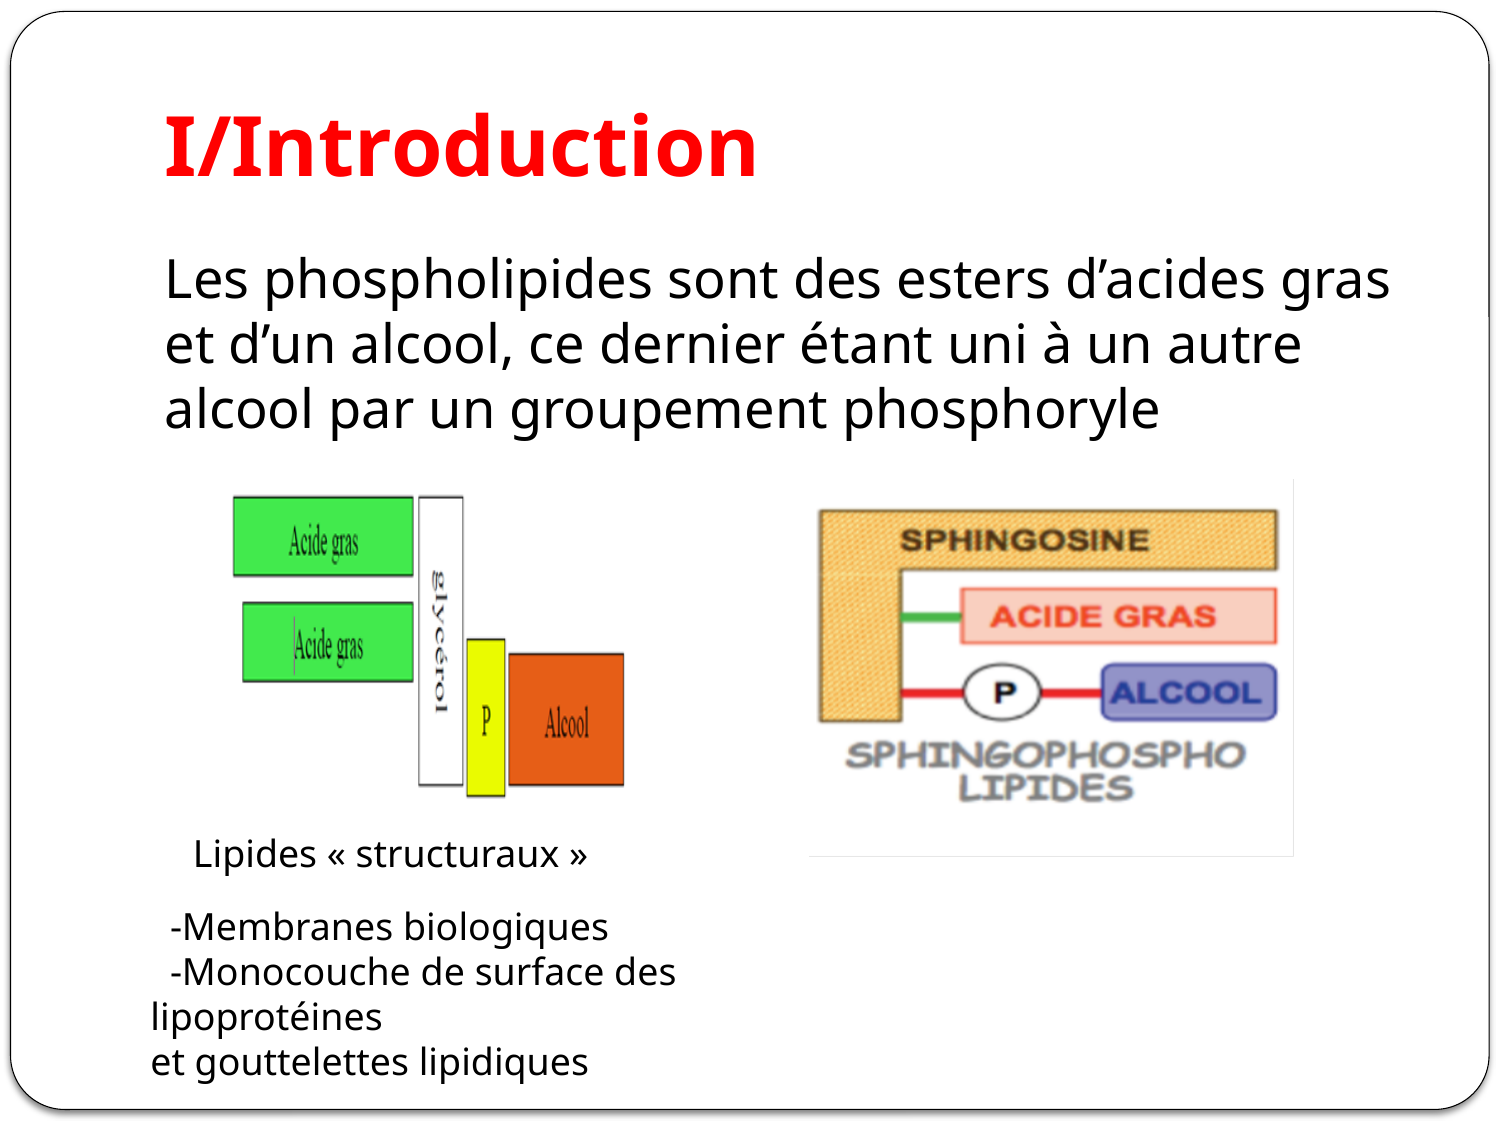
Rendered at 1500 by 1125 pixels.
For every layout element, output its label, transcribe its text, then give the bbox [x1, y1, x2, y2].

list Les phospholipides sont des esters d’acides gras et d’un alcool, ce dernier étant uni à un autre alcool par un groupement phosphoryle [150, 237, 1425, 988]
picture [206, 464, 680, 823]
title I/Introduction [150, 45, 1425, 209]
text_box Lipides « structuraux » [178, 822, 604, 882]
text_box -Membranes biologiques -Monocouche de surface des lipoprotéines et gouttelettes lipidiques [135, 895, 886, 1090]
picture [808, 479, 1294, 859]
